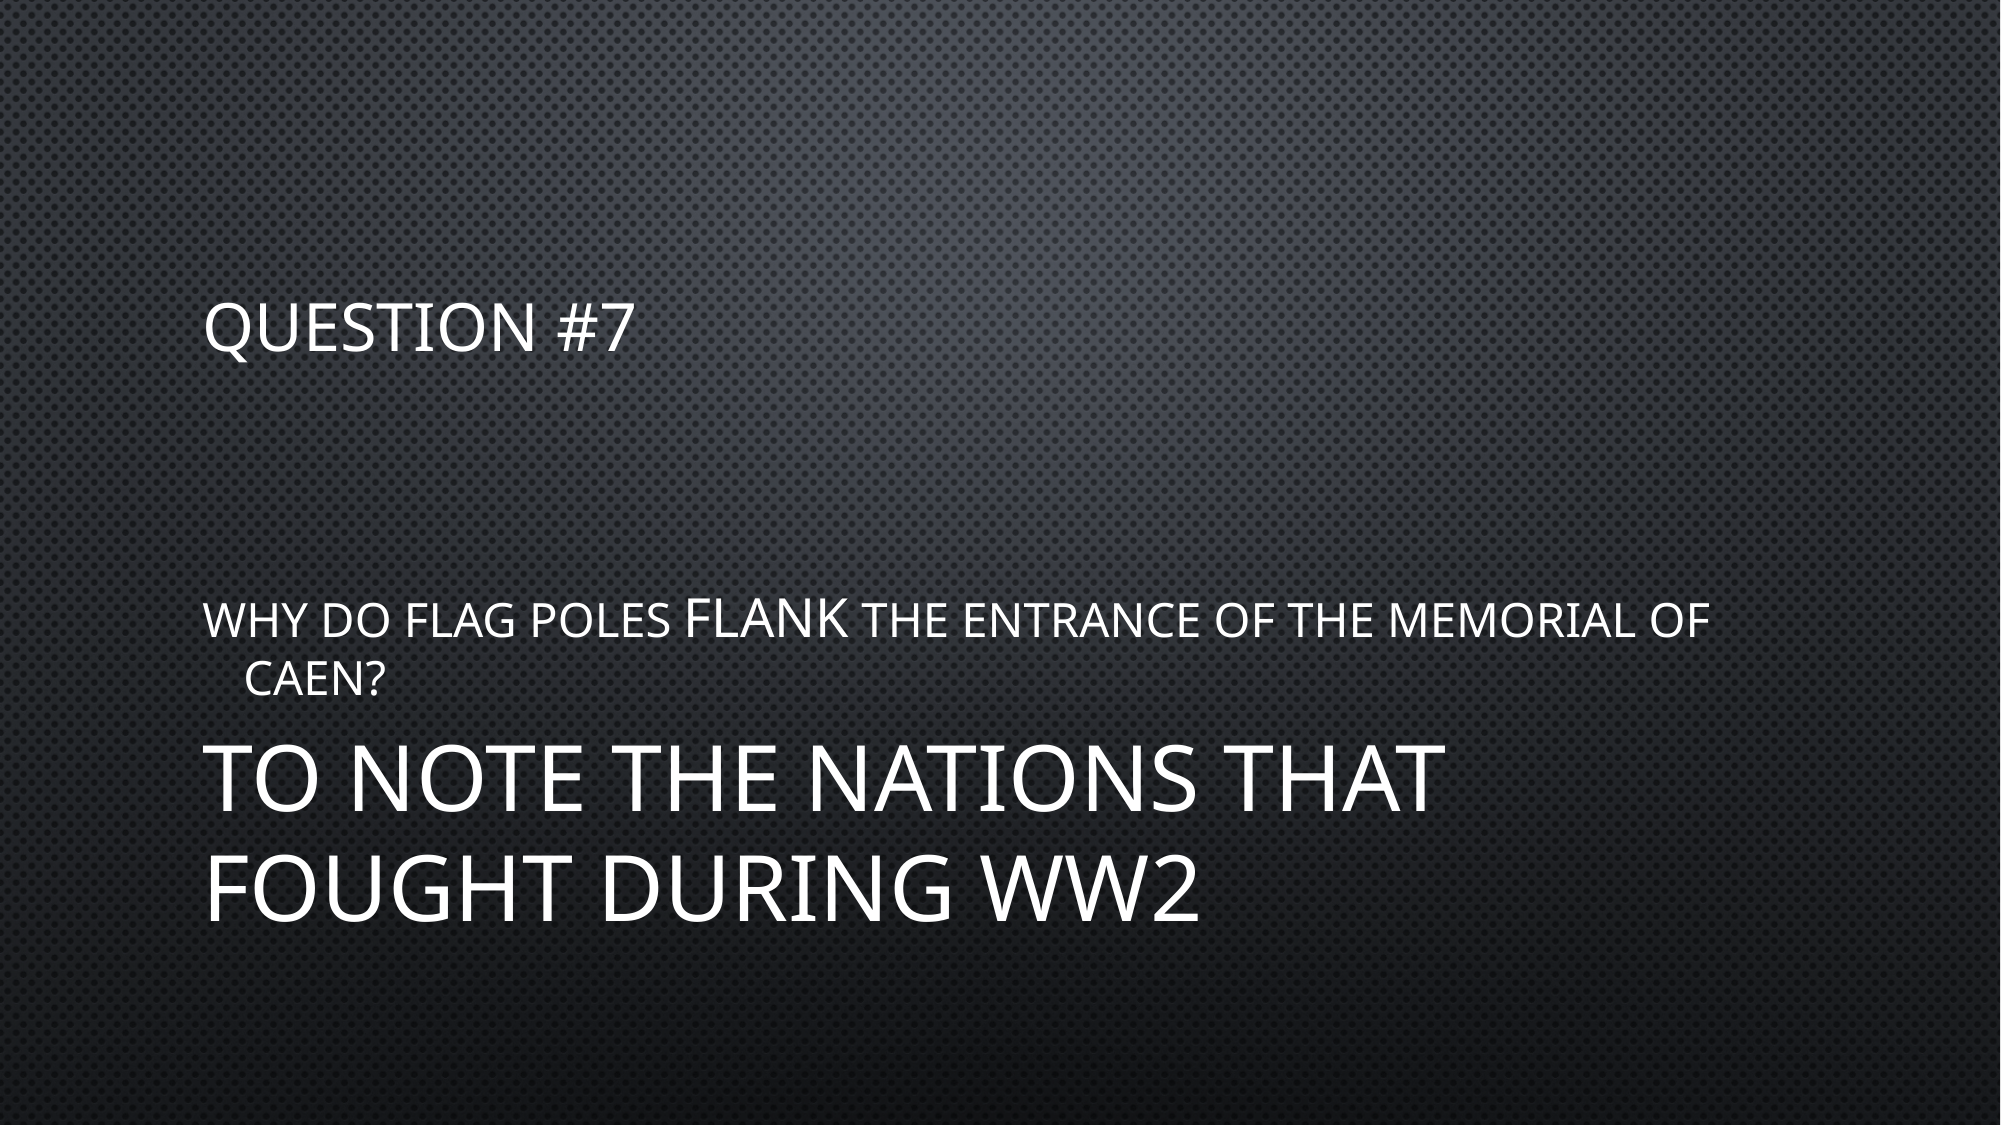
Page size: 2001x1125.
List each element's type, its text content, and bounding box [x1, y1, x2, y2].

title Question #7 [187, 99, 1813, 550]
list To note the nations that fought during WW2 [187, 712, 1813, 950]
list Why do flag poles flank the entrance of the memorial of caen? [187, 575, 1813, 712]
